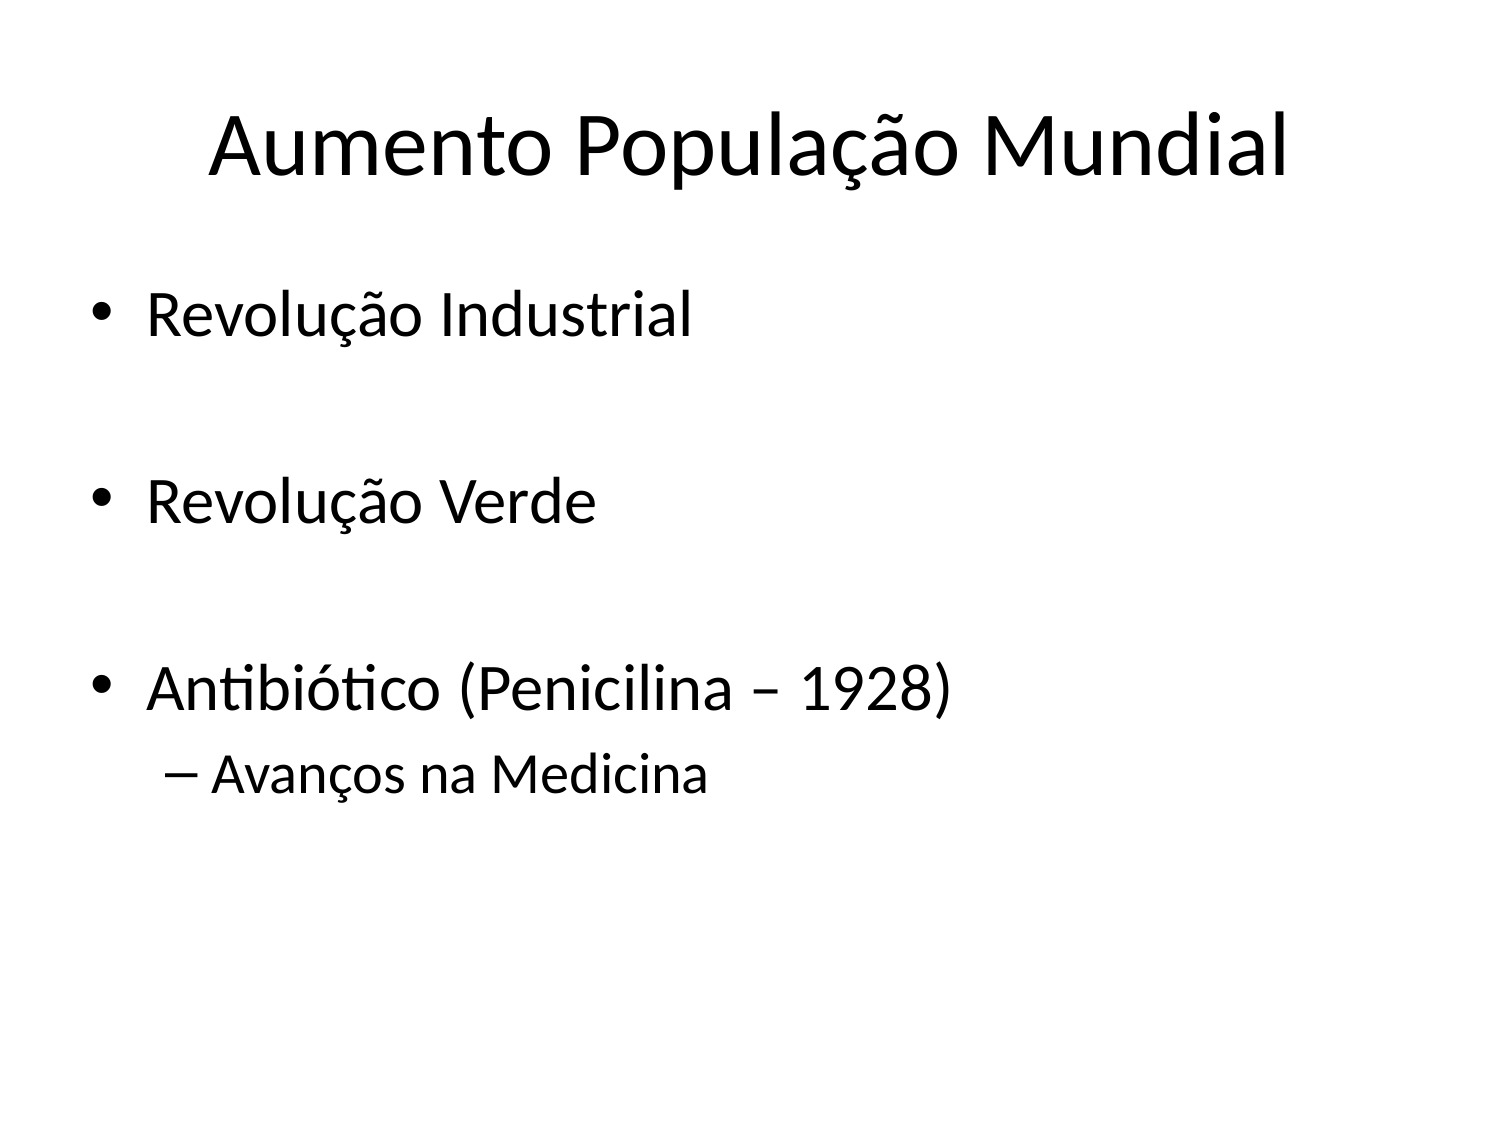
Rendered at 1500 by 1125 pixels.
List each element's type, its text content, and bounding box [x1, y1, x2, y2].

title Aumento População Mundial [75, 45, 1425, 233]
list Revolução Industrial Revolução Verde Antibiótico (Penicilina – 1928) Avanços na Medicina [75, 262, 1425, 1125]
